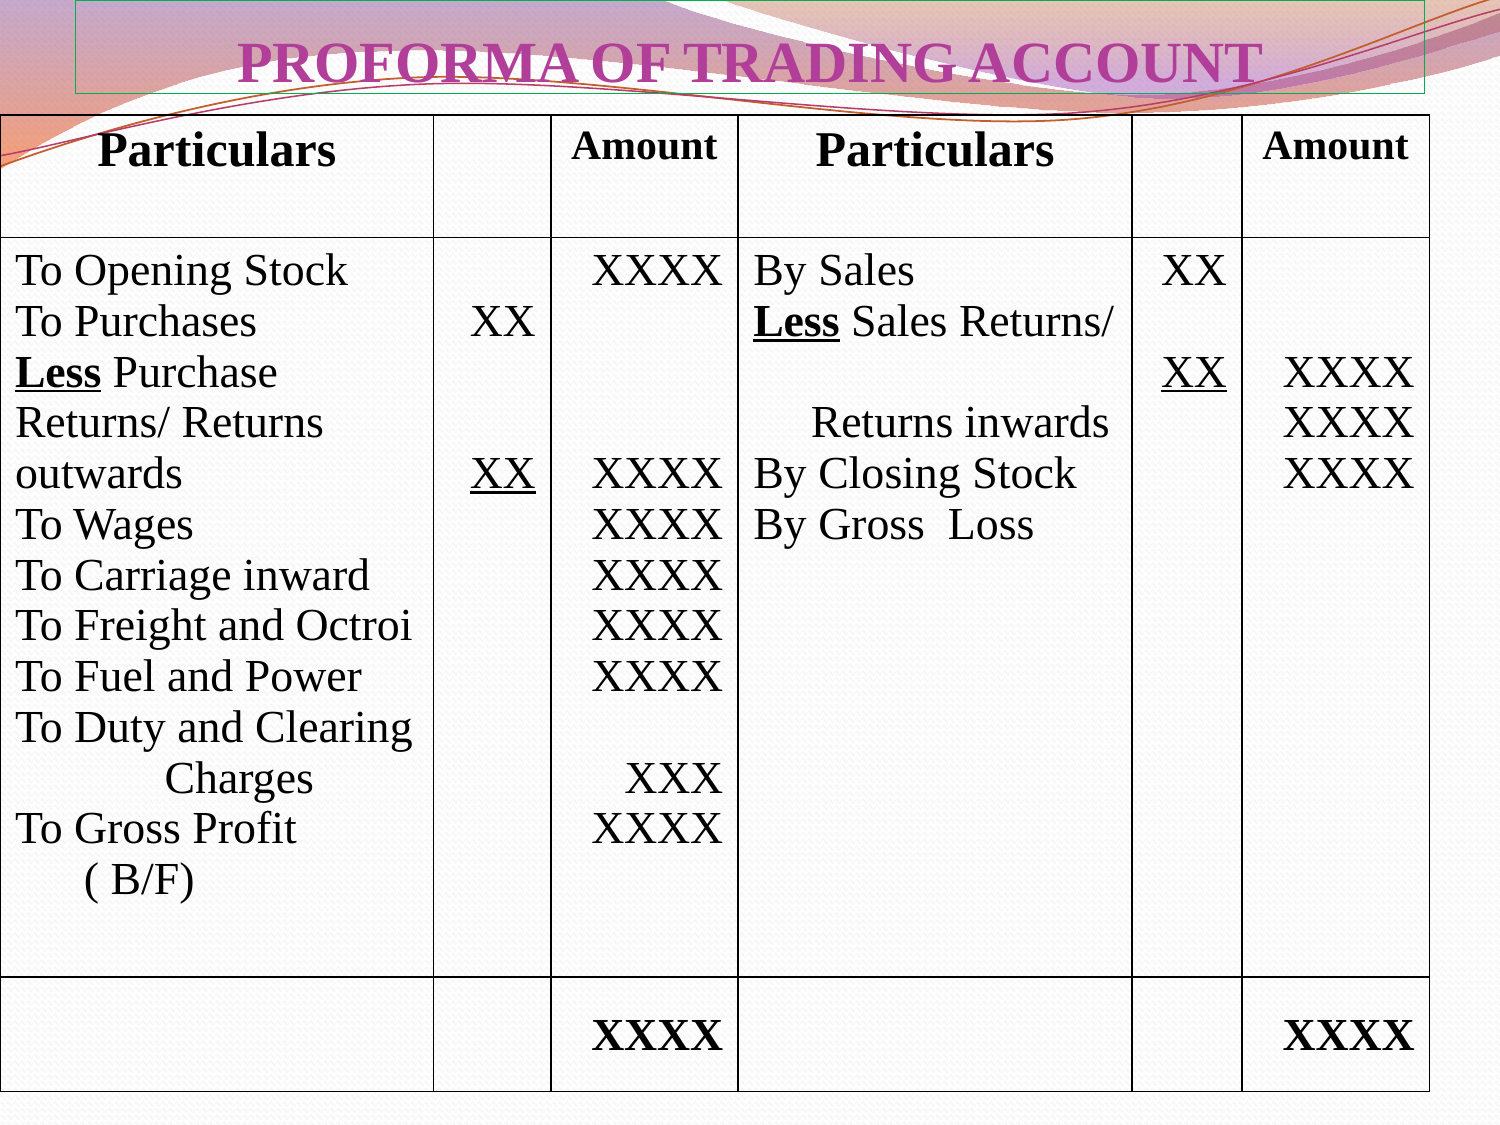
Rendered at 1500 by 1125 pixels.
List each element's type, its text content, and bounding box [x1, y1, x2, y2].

table_cell By Sales Less Sales Returns/ Returns inwards By Closing Stock By Gross Loss [739, 238, 1131, 976]
table_cell XXXX XXXX XXXX [1243, 238, 1429, 976]
table_cell XXXX [552, 978, 737, 1091]
table_header [434, 116, 550, 237]
table_cell [1, 978, 433, 1091]
table_cell XXXX XXXX XXXX XXXX XXXX XXXX XXX XXXX [552, 238, 737, 976]
table_cell [1133, 978, 1241, 1091]
table_header [1133, 116, 1241, 237]
table_header Particulars [739, 116, 1131, 237]
title PROFORMA OF TRADING ACCOUNT [75, 0, 1425, 94]
table_cell [434, 978, 550, 1091]
table_cell XX XX [1133, 238, 1241, 976]
table_header Particulars [1, 116, 433, 237]
table_cell To Opening Stock To Purchases Less Purchase Returns/ Returns outwards To Wages To Carriage inward To Freight and Octroi To Fuel and Power To Duty and Clearing Charges To Gross Profit ( B/F) [1, 238, 433, 976]
table_header Amount [552, 116, 737, 237]
table_cell XX XX [434, 238, 550, 976]
table_header Amount [1243, 116, 1429, 237]
table_cell XXXX [1243, 978, 1429, 1091]
table_cell [739, 978, 1131, 1091]
